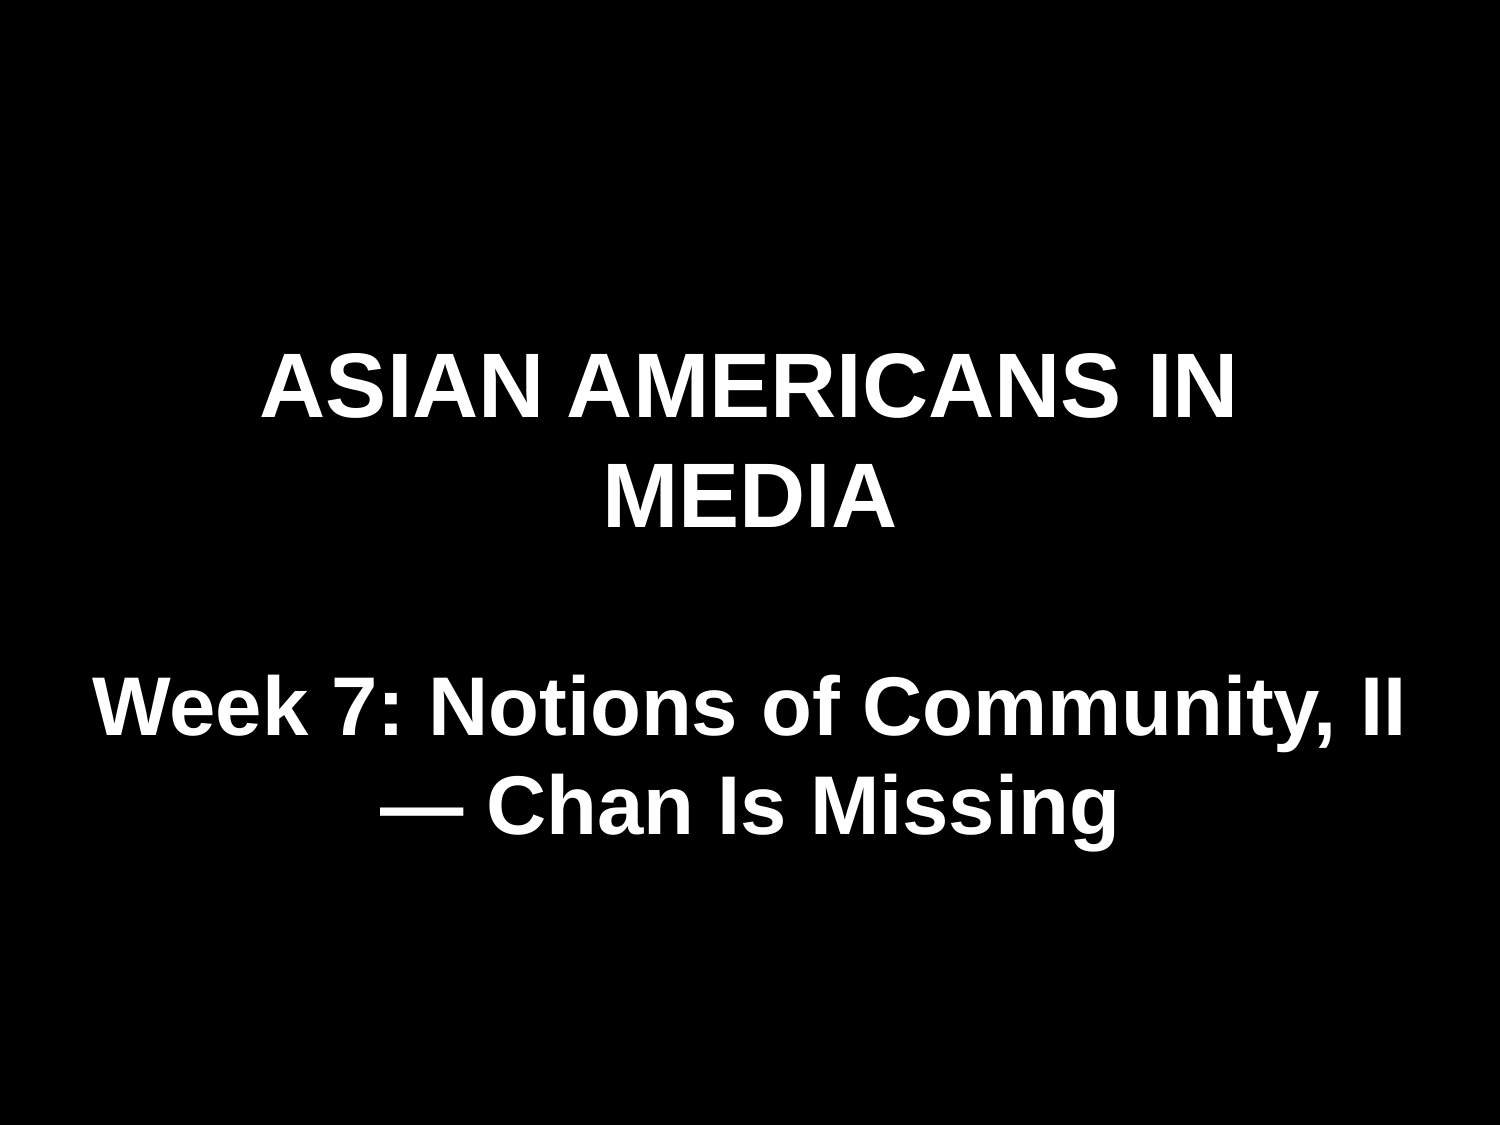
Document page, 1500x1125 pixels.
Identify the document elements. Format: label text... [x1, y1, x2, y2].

title ASIAN AMERICANS IN MEDIA [112, 315, 1388, 557]
subtitle Week 7: Notions of Community, II— Chan Is Missing [64, 644, 1436, 1072]
